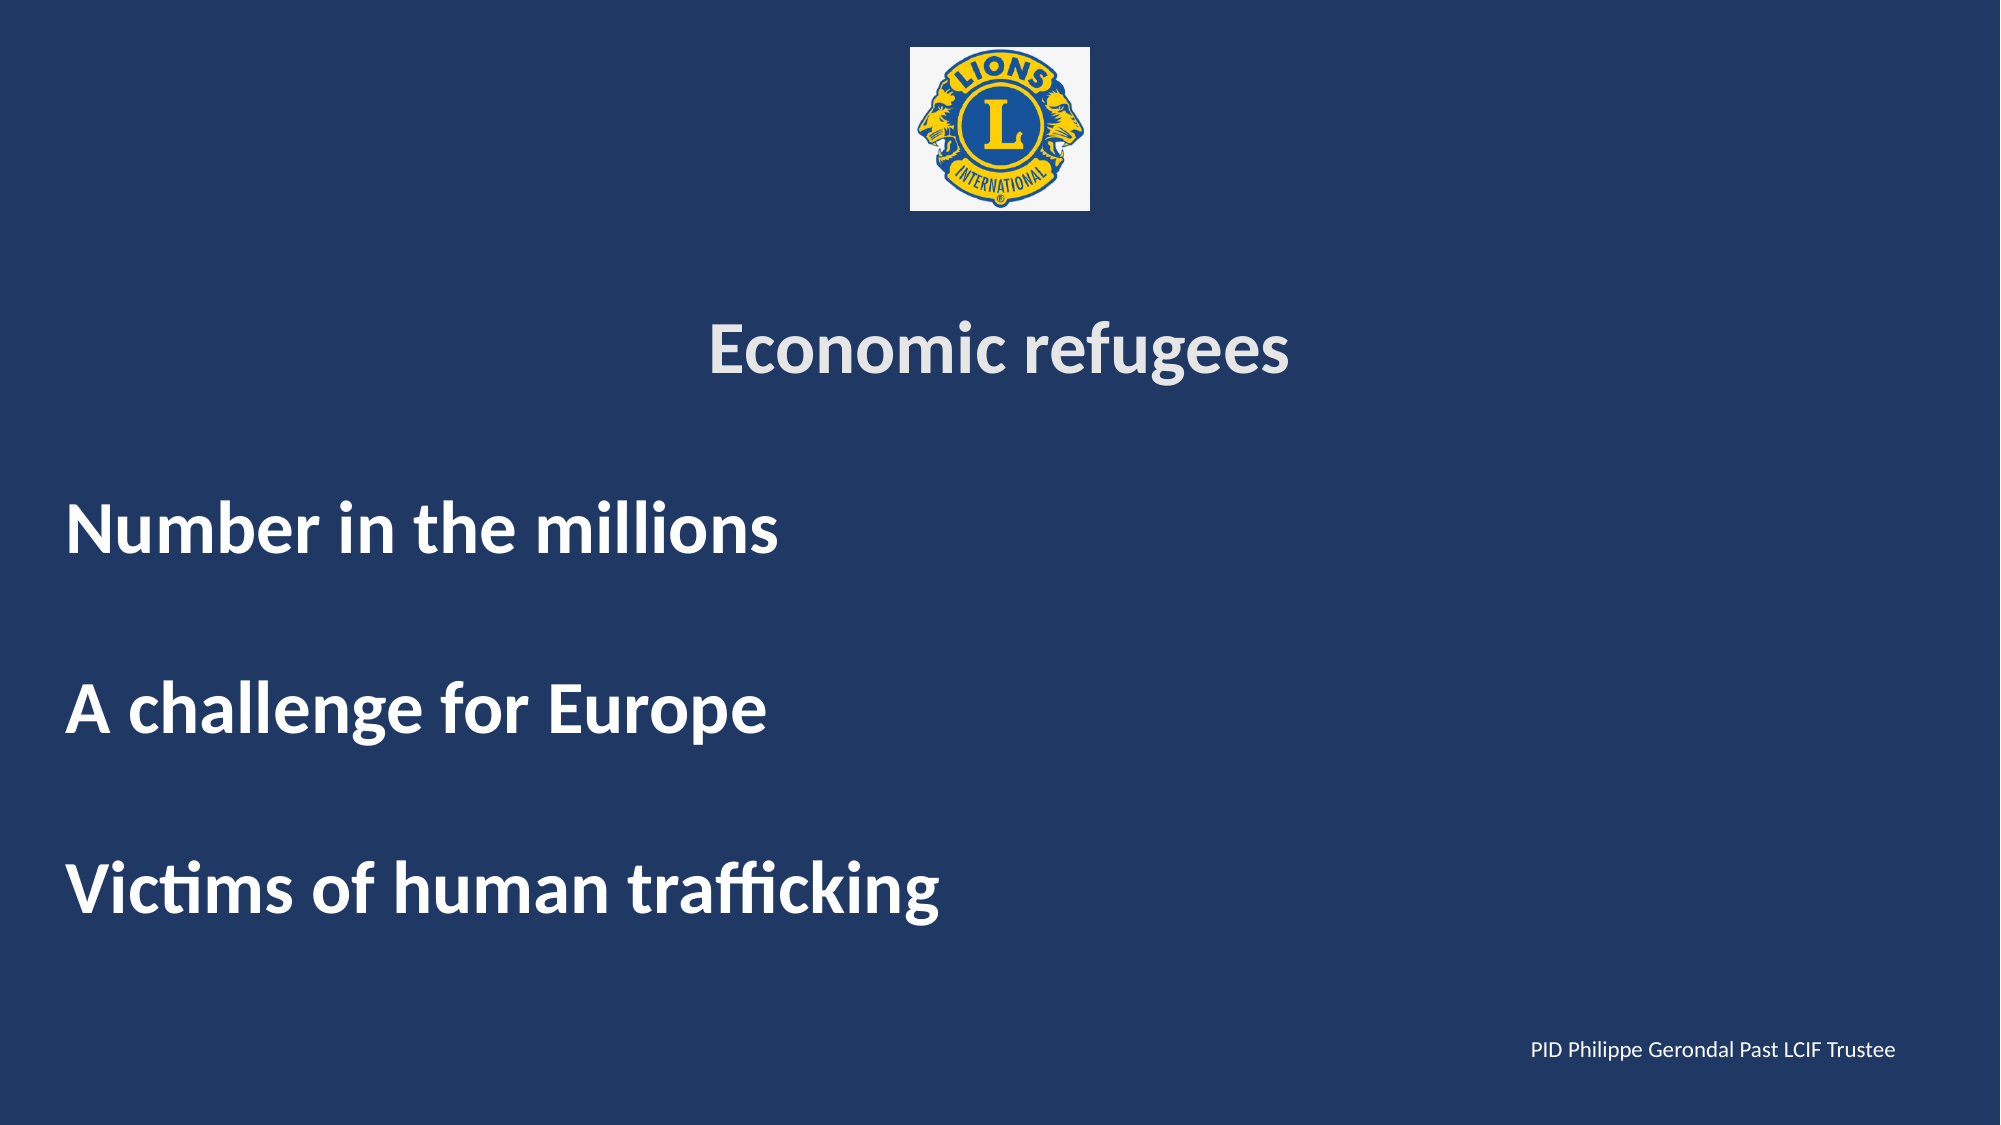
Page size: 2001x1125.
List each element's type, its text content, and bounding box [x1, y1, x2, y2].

text_box Economic refugees Number in the millions A challenge for Europe Victims of human trafficking [50, 291, 1949, 936]
picture [910, 47, 1090, 211]
text_box PID Philippe Gerondal Past LCIF Trustee [1516, 1027, 1924, 1070]
